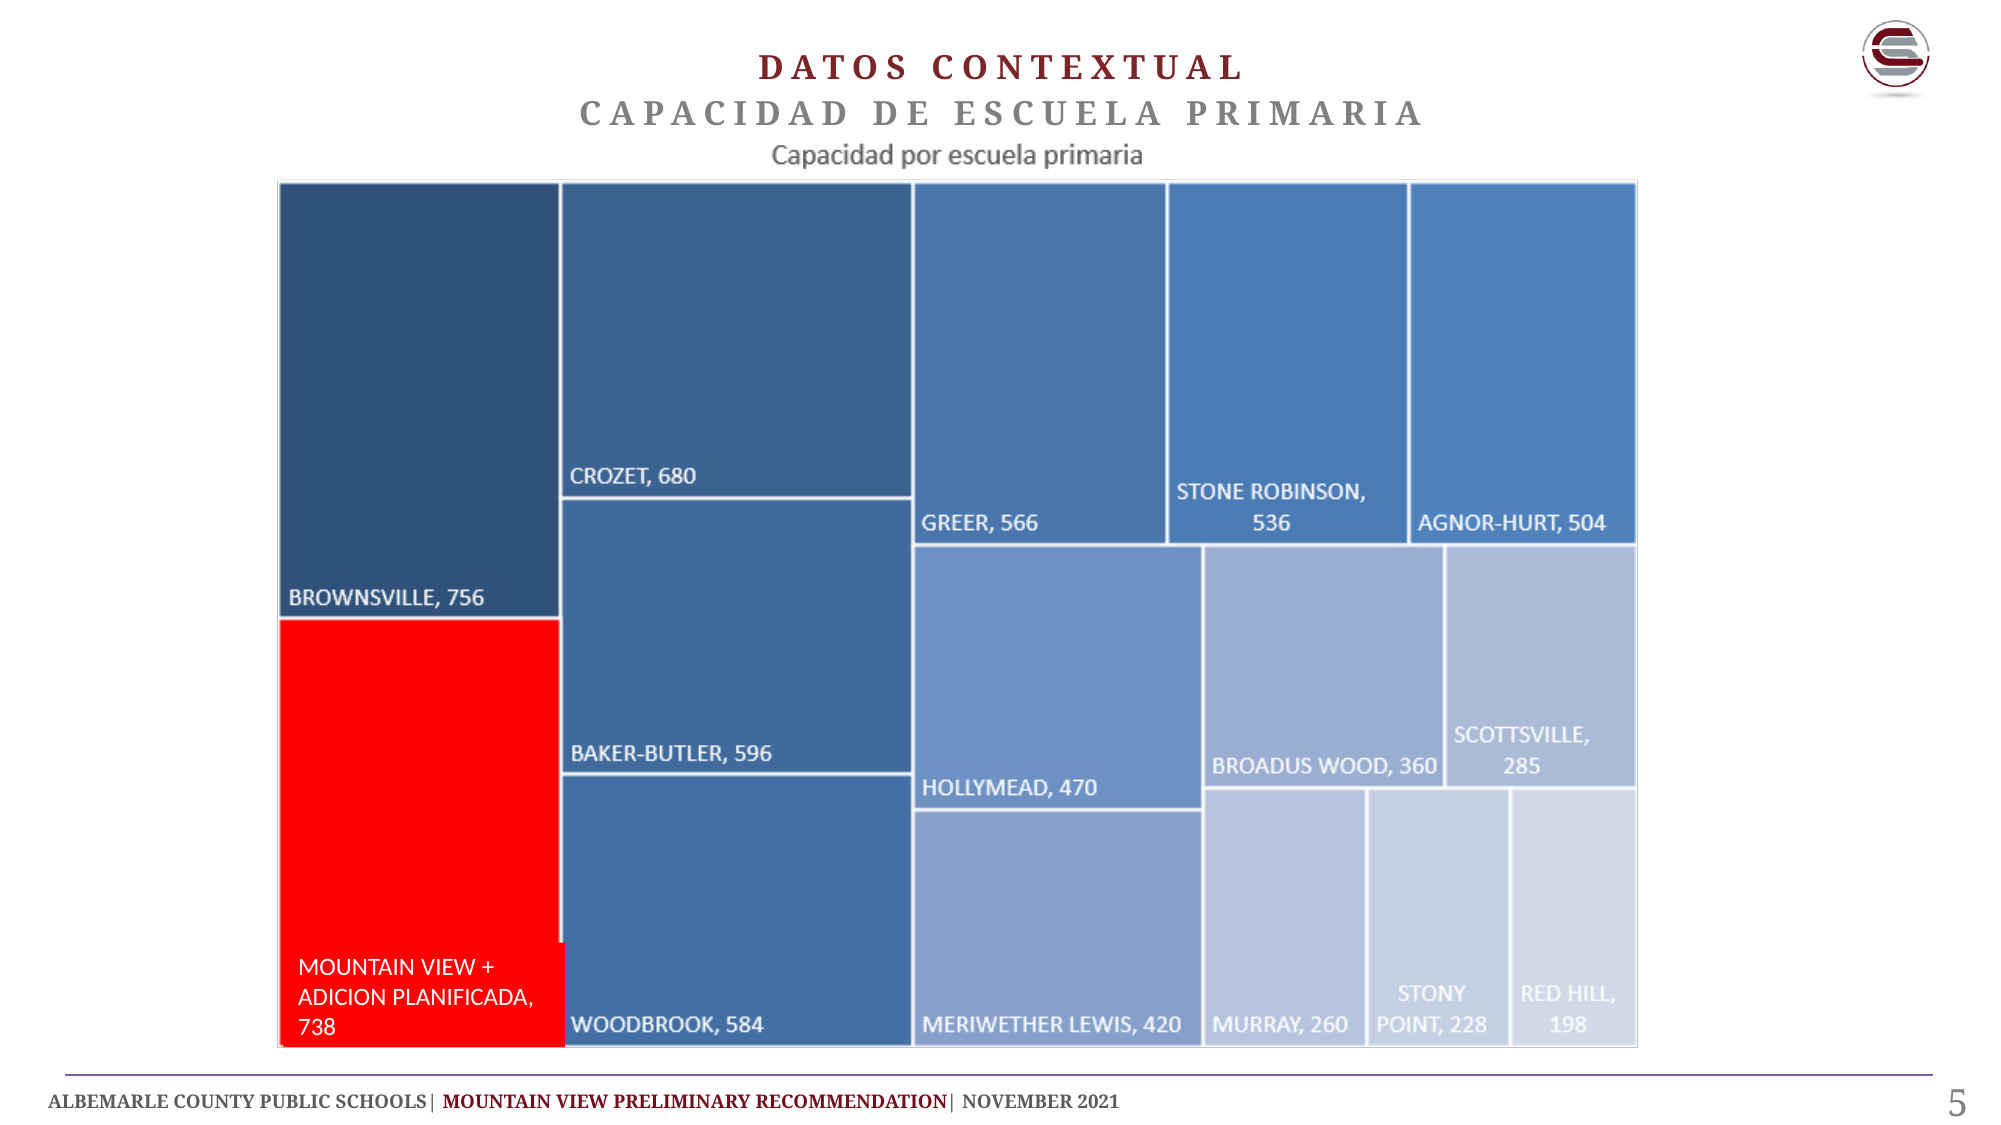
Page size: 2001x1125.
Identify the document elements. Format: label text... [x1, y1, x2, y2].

list Datos contextual Capacidad de escuela primaria [378, 38, 1622, 127]
picture [1857, 20, 1934, 100]
text_box MOUNTAIN VIEW + ADICION PLANIFICADA, 738 [283, 942, 565, 1048]
picture [267, 127, 1652, 1062]
slide_number 4 [1883, 1074, 1984, 1125]
